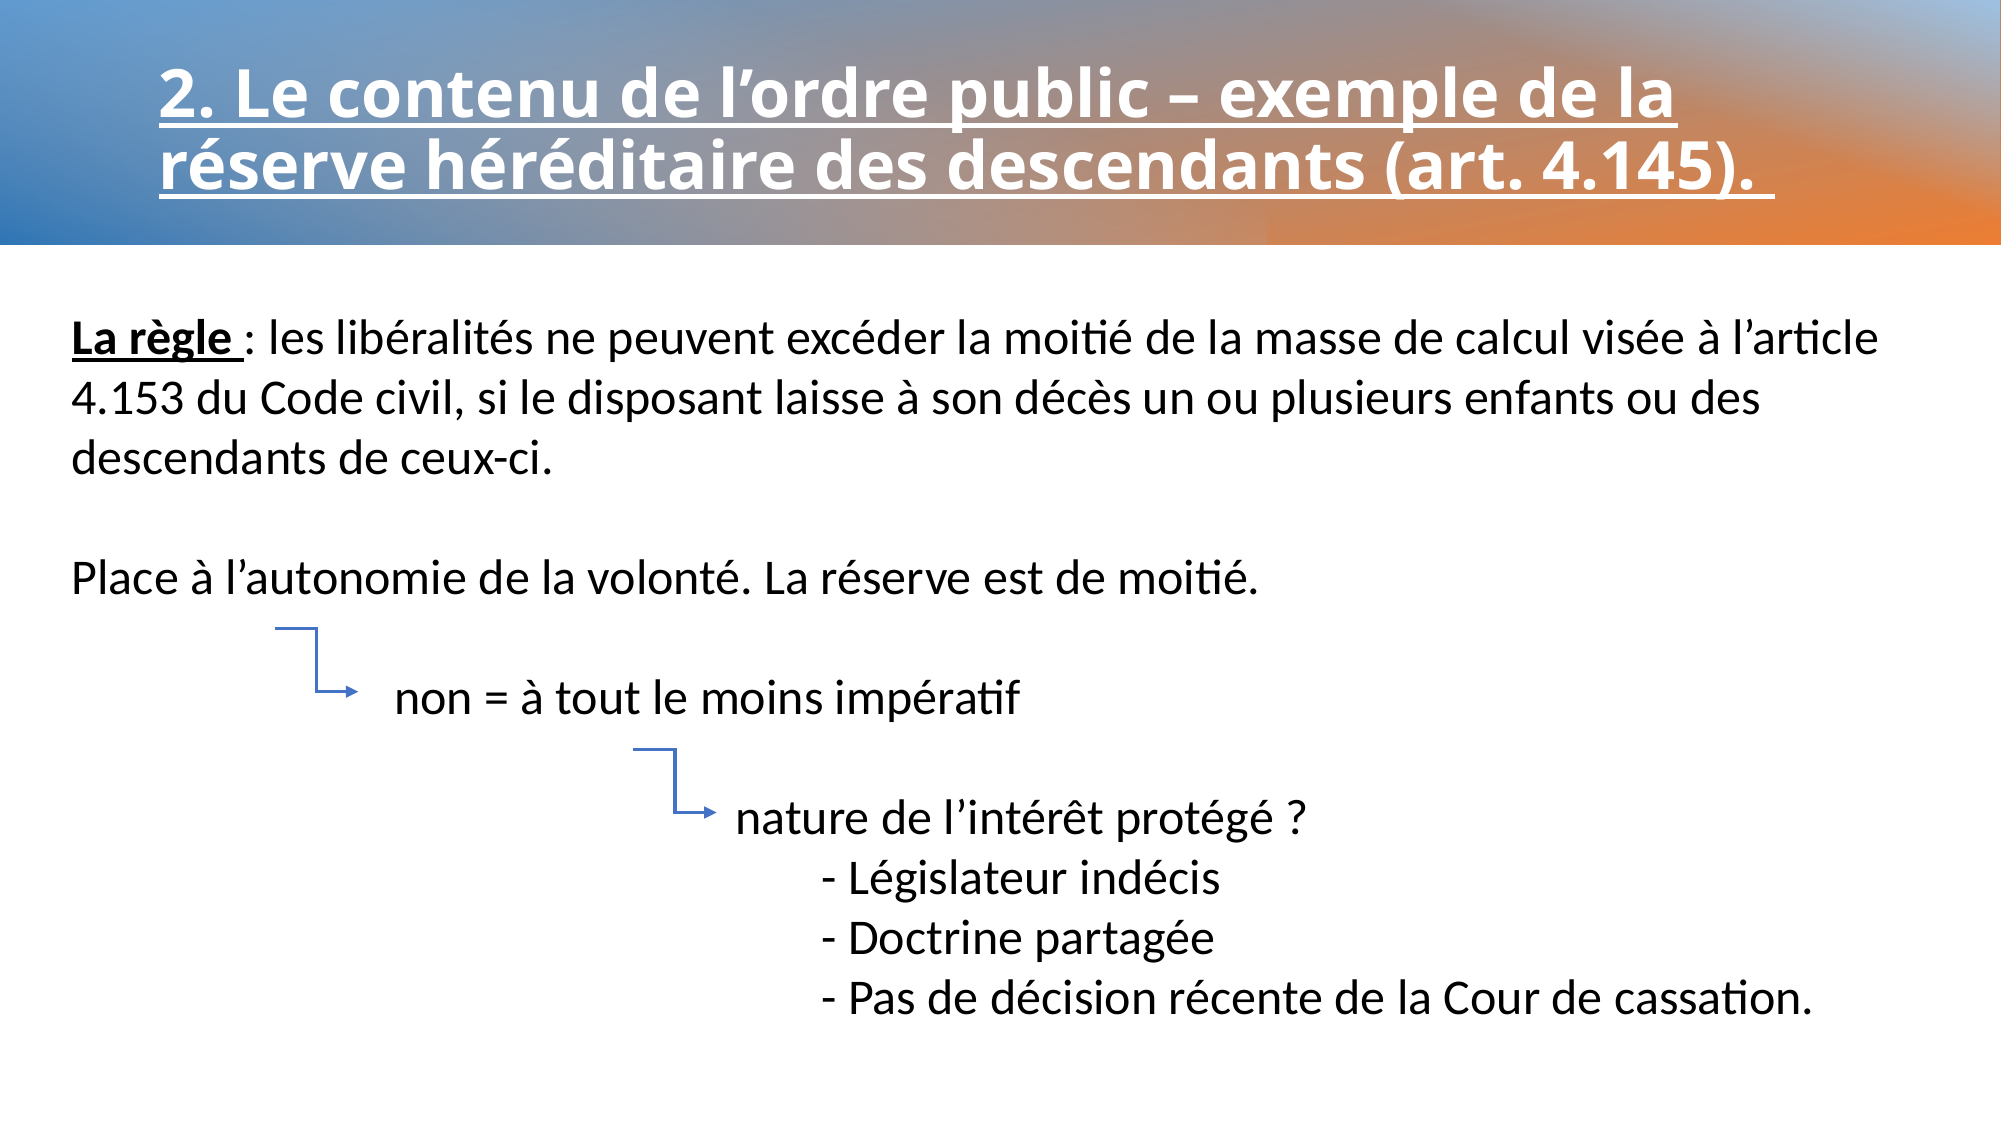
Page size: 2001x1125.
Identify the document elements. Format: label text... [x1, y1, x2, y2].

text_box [633, 749, 717, 813]
text_box [56, 268, 1958, 1055]
text_box La règle : les libéralités ne peuvent excéder la moitié de la masse de calcul visée à l’article 4.153 du Code civil, si le disposant laisse à son décès un ou plusieurs enfants ou des descendants de ceux-ci. Place à l’autonomie de la volonté. La réserve est de moitié. non = à tout le moins impératif nature de l’intérêt protégé ? - Législateur indécis - Doctrine partagée - Pas de décision récente de la Cour de cassation. [56, 297, 1896, 1123]
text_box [274, 628, 359, 692]
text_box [0, 0, 2000, 245]
